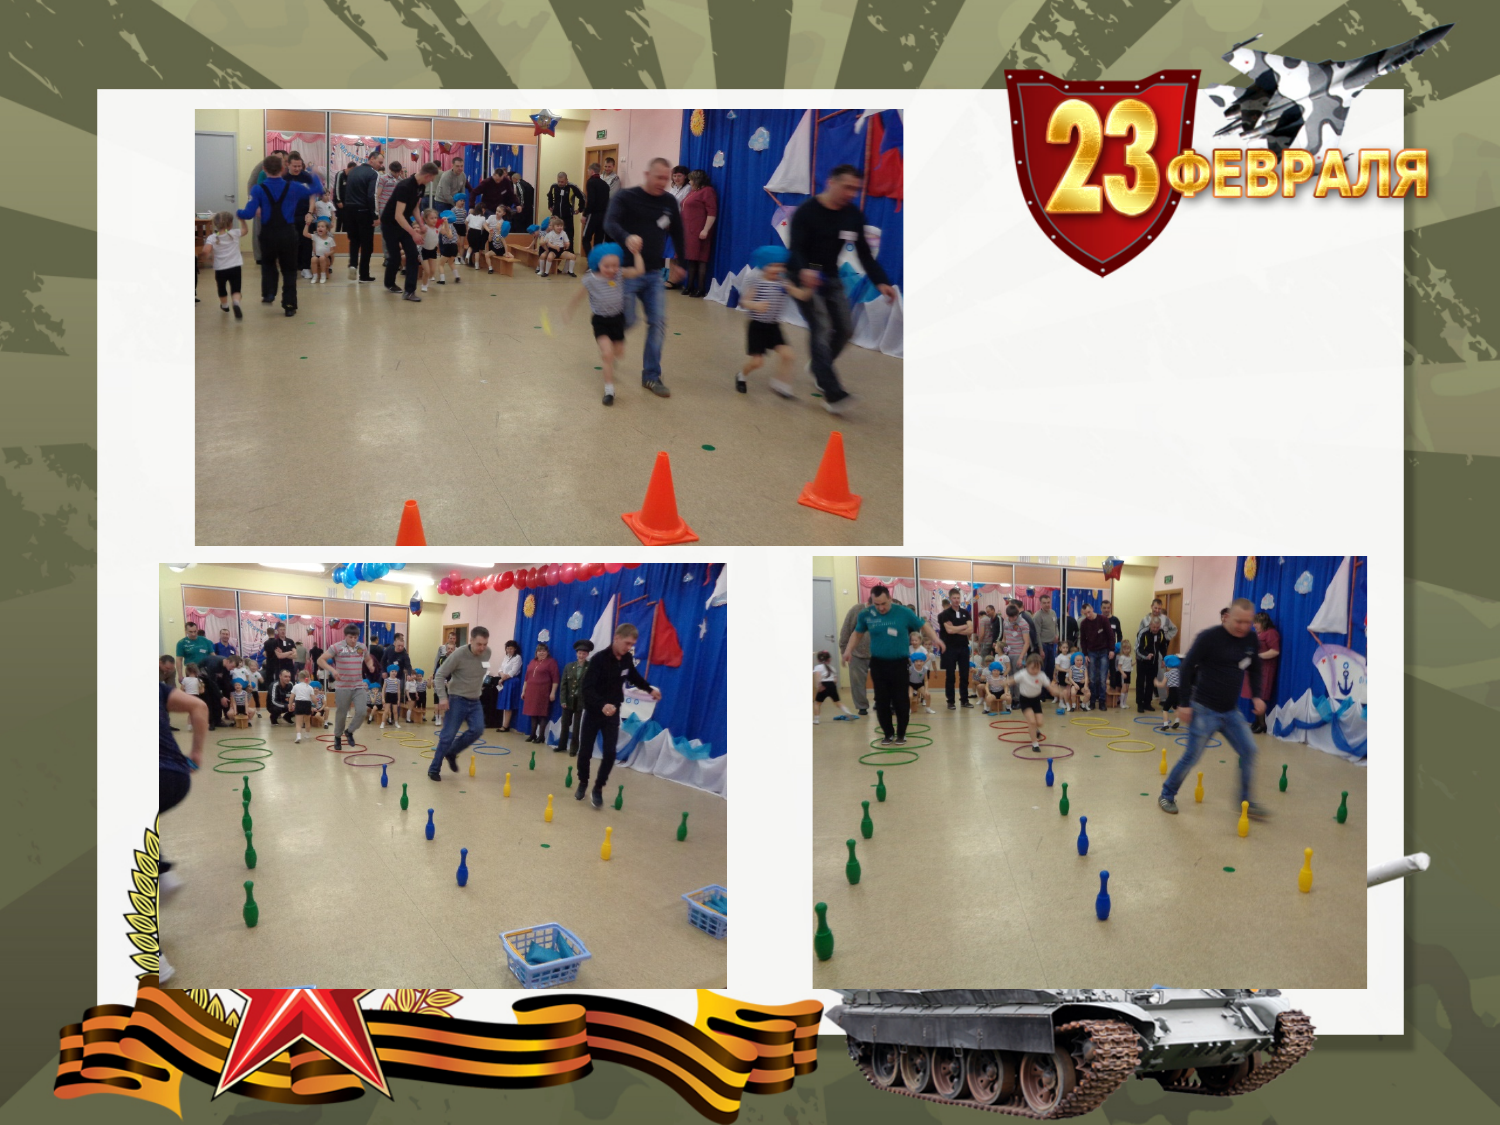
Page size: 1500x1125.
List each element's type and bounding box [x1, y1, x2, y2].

picture [812, 556, 1368, 989]
picture [194, 108, 904, 547]
list [0, 0, 1500, 1125]
picture [159, 563, 727, 989]
